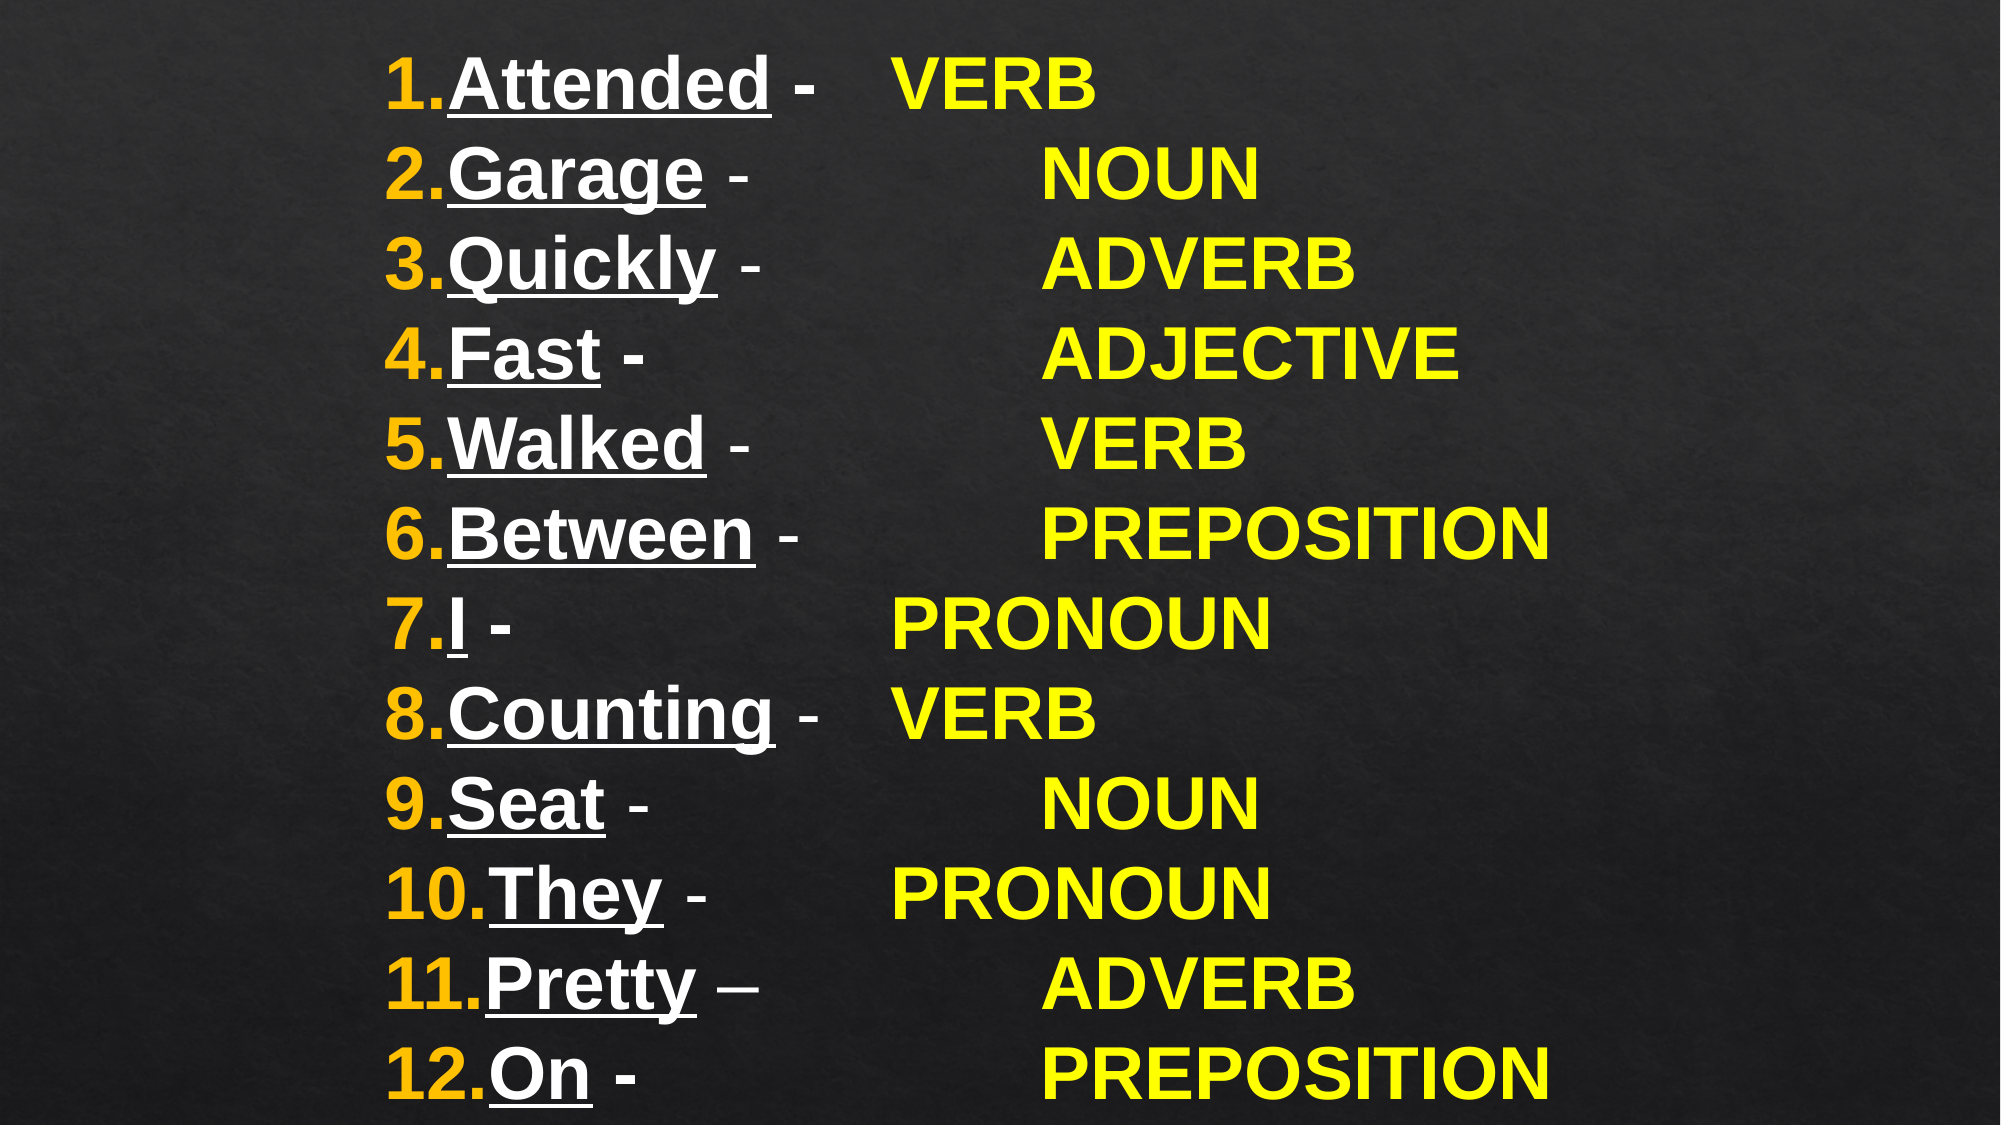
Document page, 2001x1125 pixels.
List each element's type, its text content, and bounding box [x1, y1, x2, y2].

text_box Attended - VERB Garage - NOUN Quickly - ADVERB Fast - ADJECTIVE Walked - VERB Between - PREPOSITION I - PRONOUN Counting - VERB Seat - NOUN They - PRONOUN Pretty – ADVERB On - PREPOSITION [369, 27, 1670, 1122]
